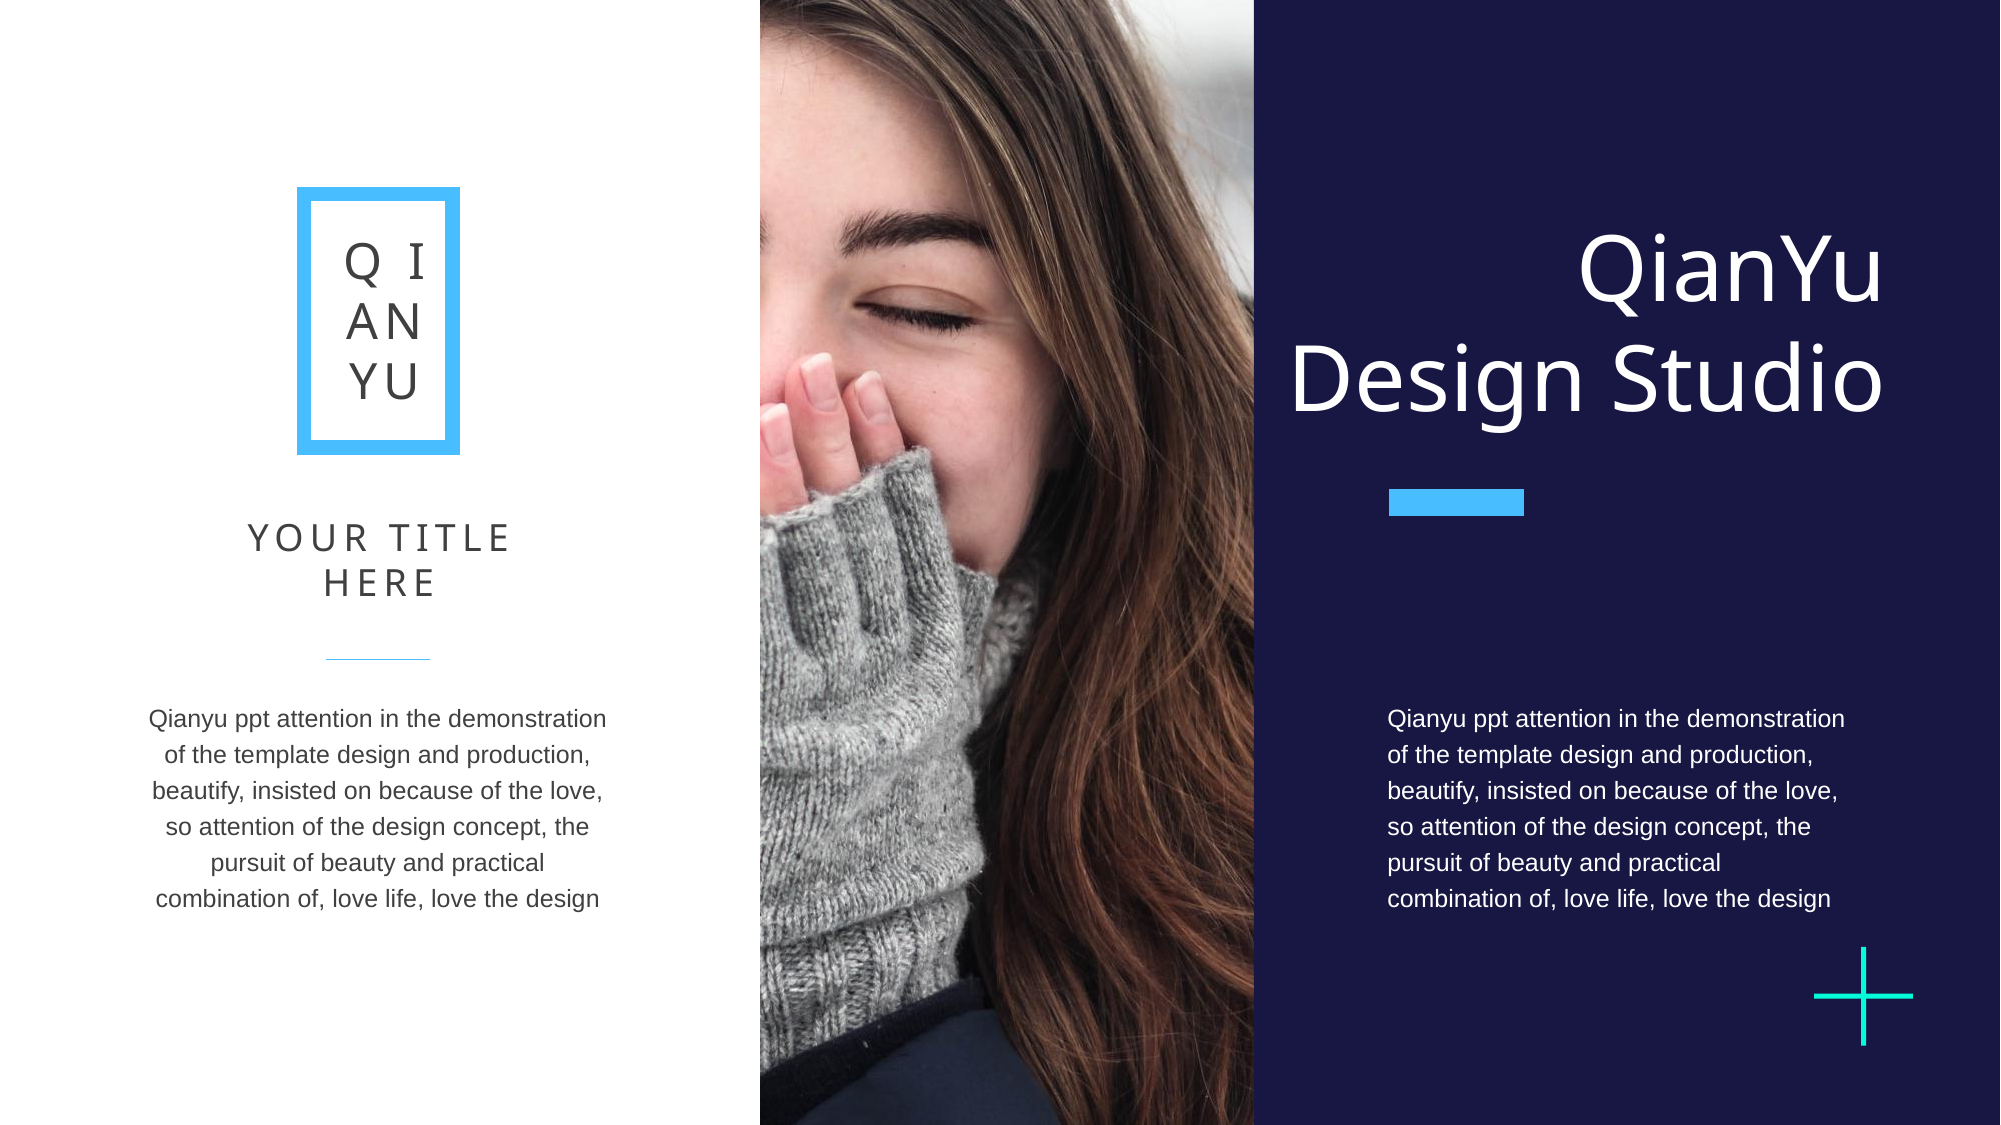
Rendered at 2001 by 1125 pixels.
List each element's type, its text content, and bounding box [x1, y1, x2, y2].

text_box YOUR TITLE HERE [232, 506, 524, 612]
text_box Qianyu ppt attention in the demonstration of the template design and production, beautify, insisted on because of the love, so attention of the design concept, the pursuit of beauty and practical combination of, love life, love the design [132, 689, 624, 920]
text_box [303, 193, 453, 449]
picture [760, 0, 2000, 1125]
